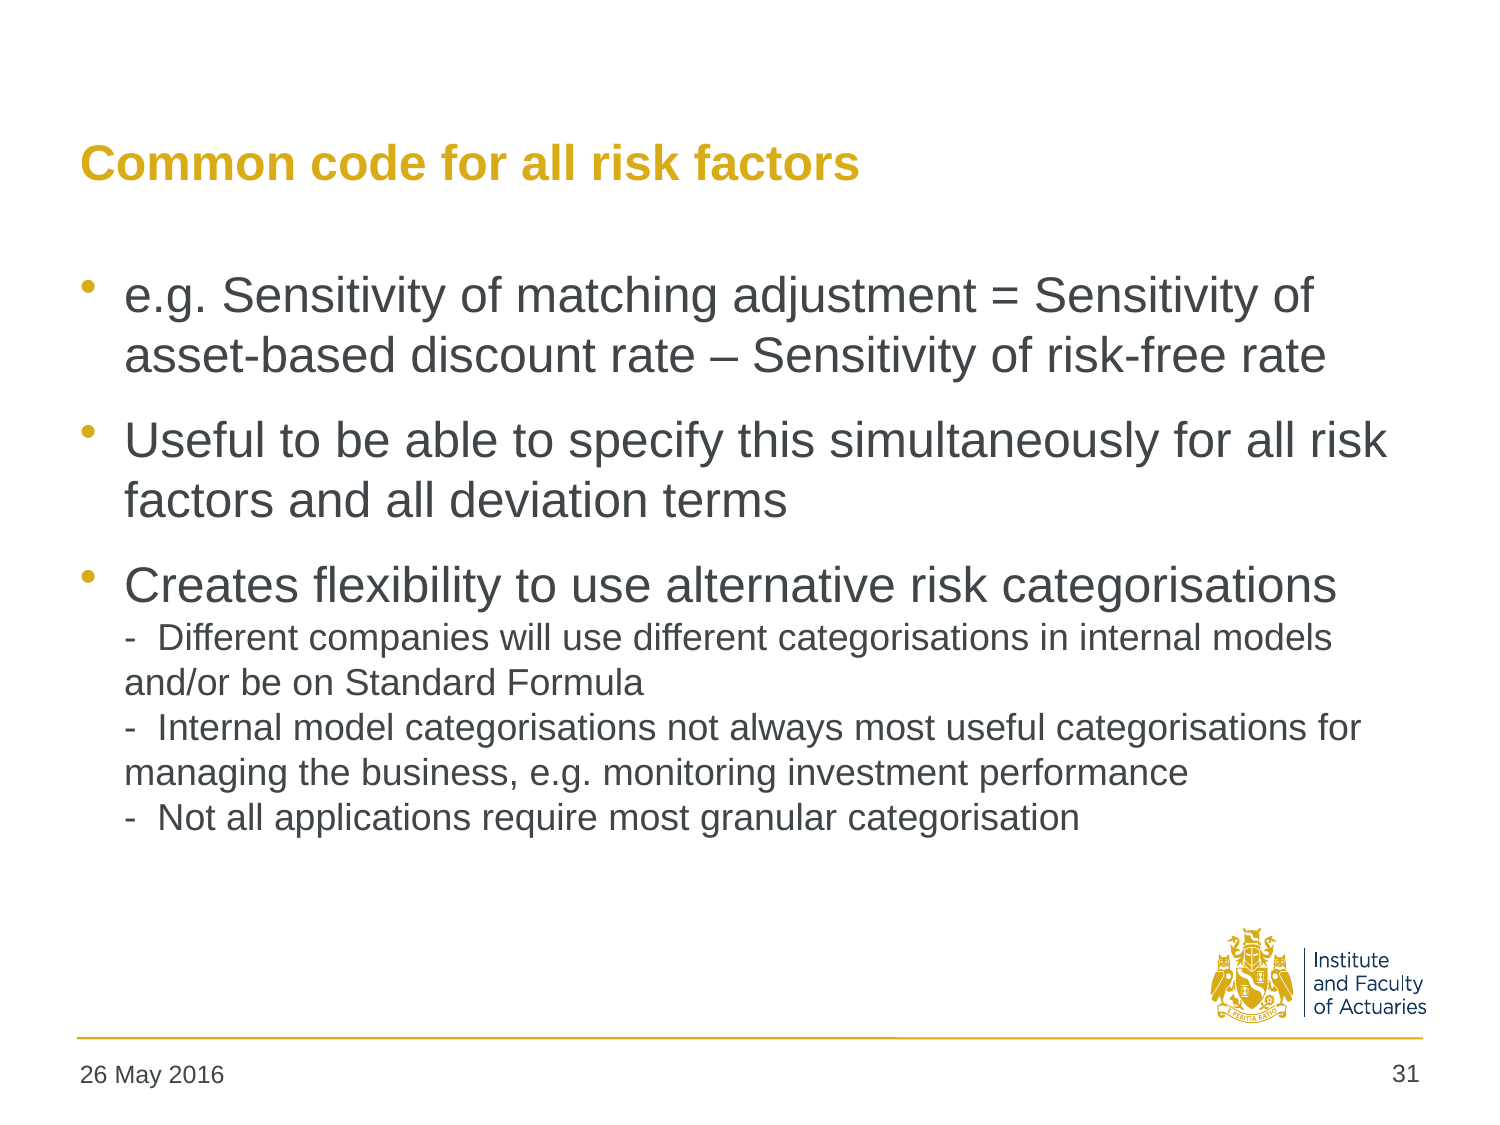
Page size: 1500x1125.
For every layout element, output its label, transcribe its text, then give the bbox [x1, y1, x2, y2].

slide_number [64, 1051, 396, 1106]
slide_number 31 [1328, 1050, 1436, 1106]
title Common code for all risk factors [64, 66, 1425, 254]
list e.g. Sensitivity of matching adjustment = Sensitivity of asset-based discount rate – Sensitivity of risk-free rate Useful to be able to specify this simultaneously for all risk factors and all deviation terms Creates flexibility to use alternative risk categorisations - Different companies will use different categorisations in internal models and/or be on Standard Formula - Internal model categorisations not always most useful categorisations for managing the business, e.g. monitoring investment performance - Not all applications require most granular categorisation [64, 255, 1425, 1017]
